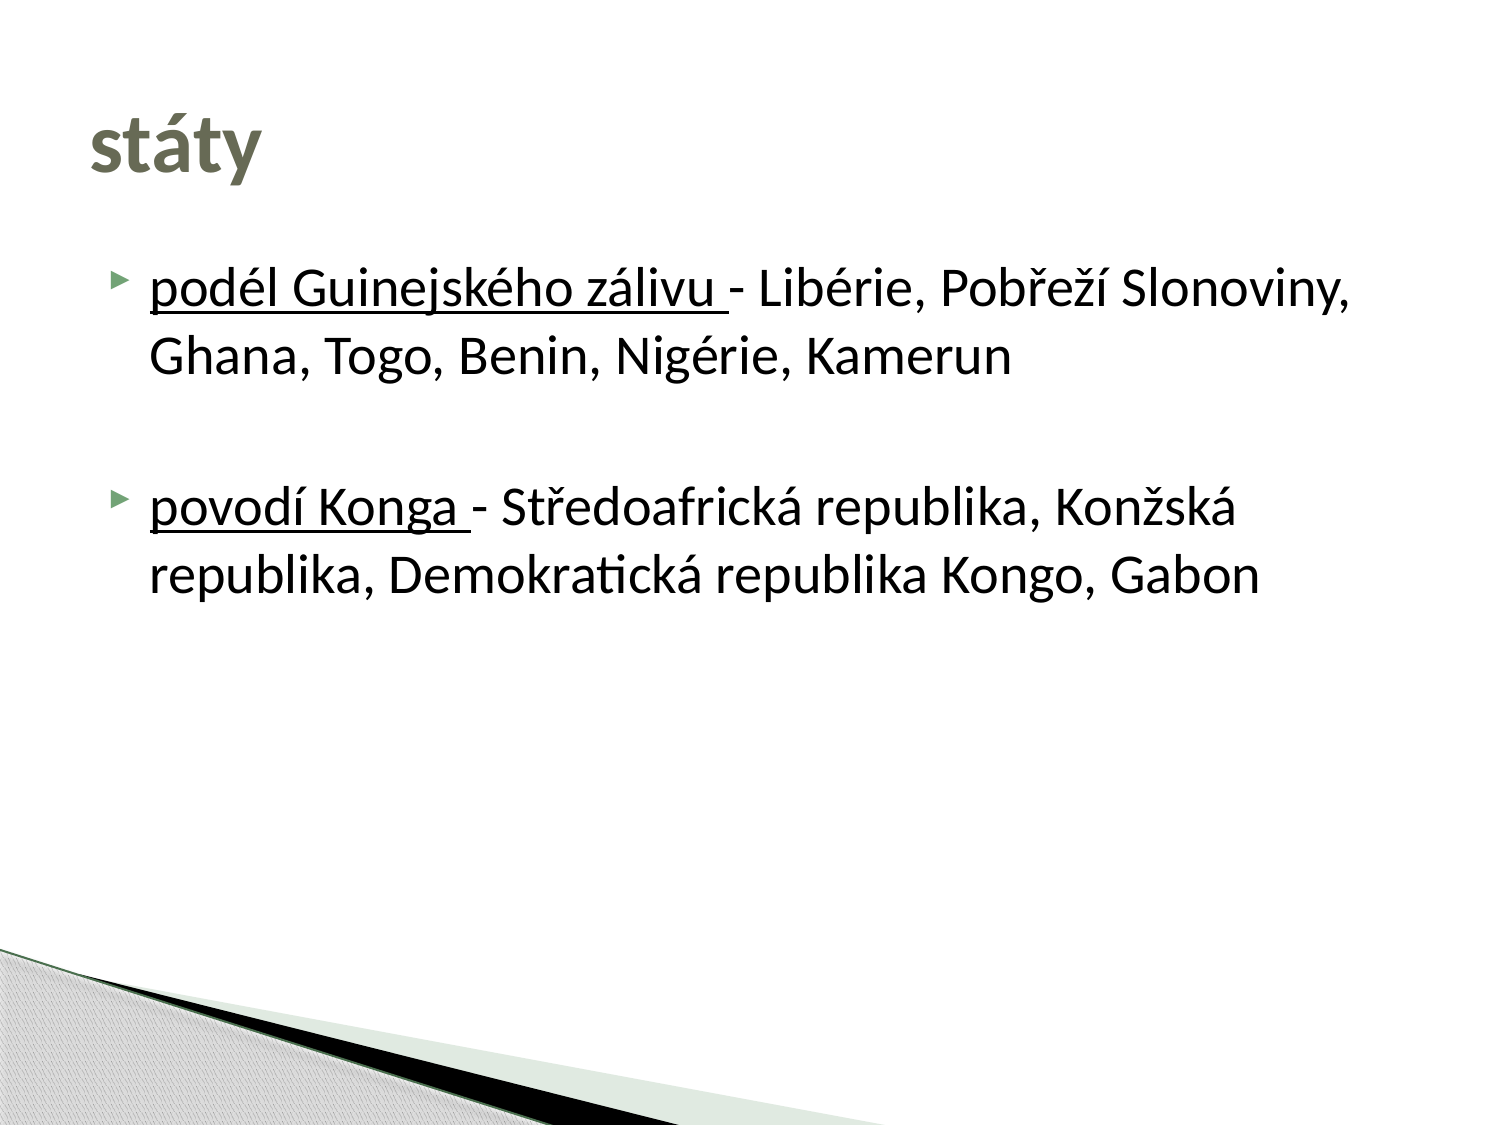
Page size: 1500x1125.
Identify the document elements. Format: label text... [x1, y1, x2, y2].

title státy [75, 45, 1425, 233]
list podél Guinejského zálivu - Libérie, Pobřeží Slonoviny, Ghana, Togo, Benin, Nigérie, Kamerun povodí Konga - Středoafrická republika, Konžská republika, Demokratická republika Kongo, Gabon [75, 243, 1425, 986]
